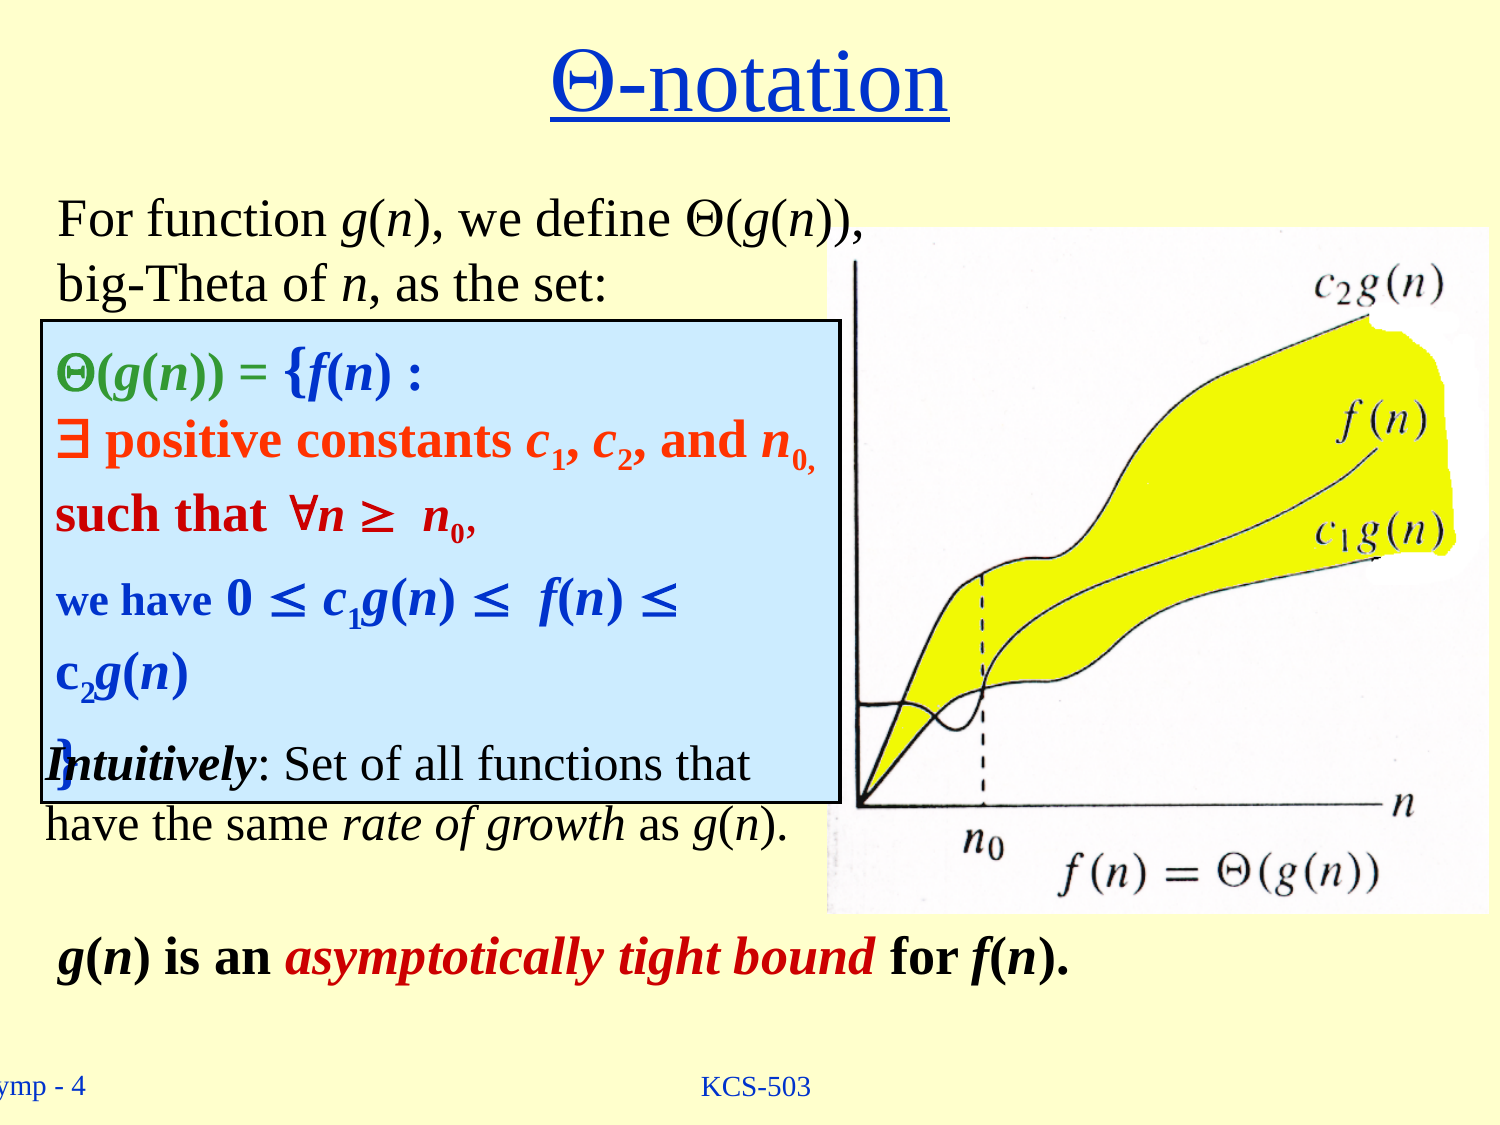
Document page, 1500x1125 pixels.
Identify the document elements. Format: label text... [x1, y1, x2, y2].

text_box (g(n)) = {f(n) :  positive constants c1, c2, and n0, such that n  n0, we have 0  c1g(n)  f(n)  c2g(n) } [41, 320, 821, 803]
text_box For function g(n), we define (g(n)), big-Theta of n, as the set: [43, 175, 896, 320]
title -notation [0, 0, 1500, 151]
footer KCS-503 [599, 1046, 913, 1123]
text_box Intuitively: Set of all functions that have the same rate of growth as g(n). [30, 722, 804, 858]
picture [826, 227, 1489, 914]
text_box g(n) is an asymptotically tight bound for f(n). [43, 913, 1085, 993]
